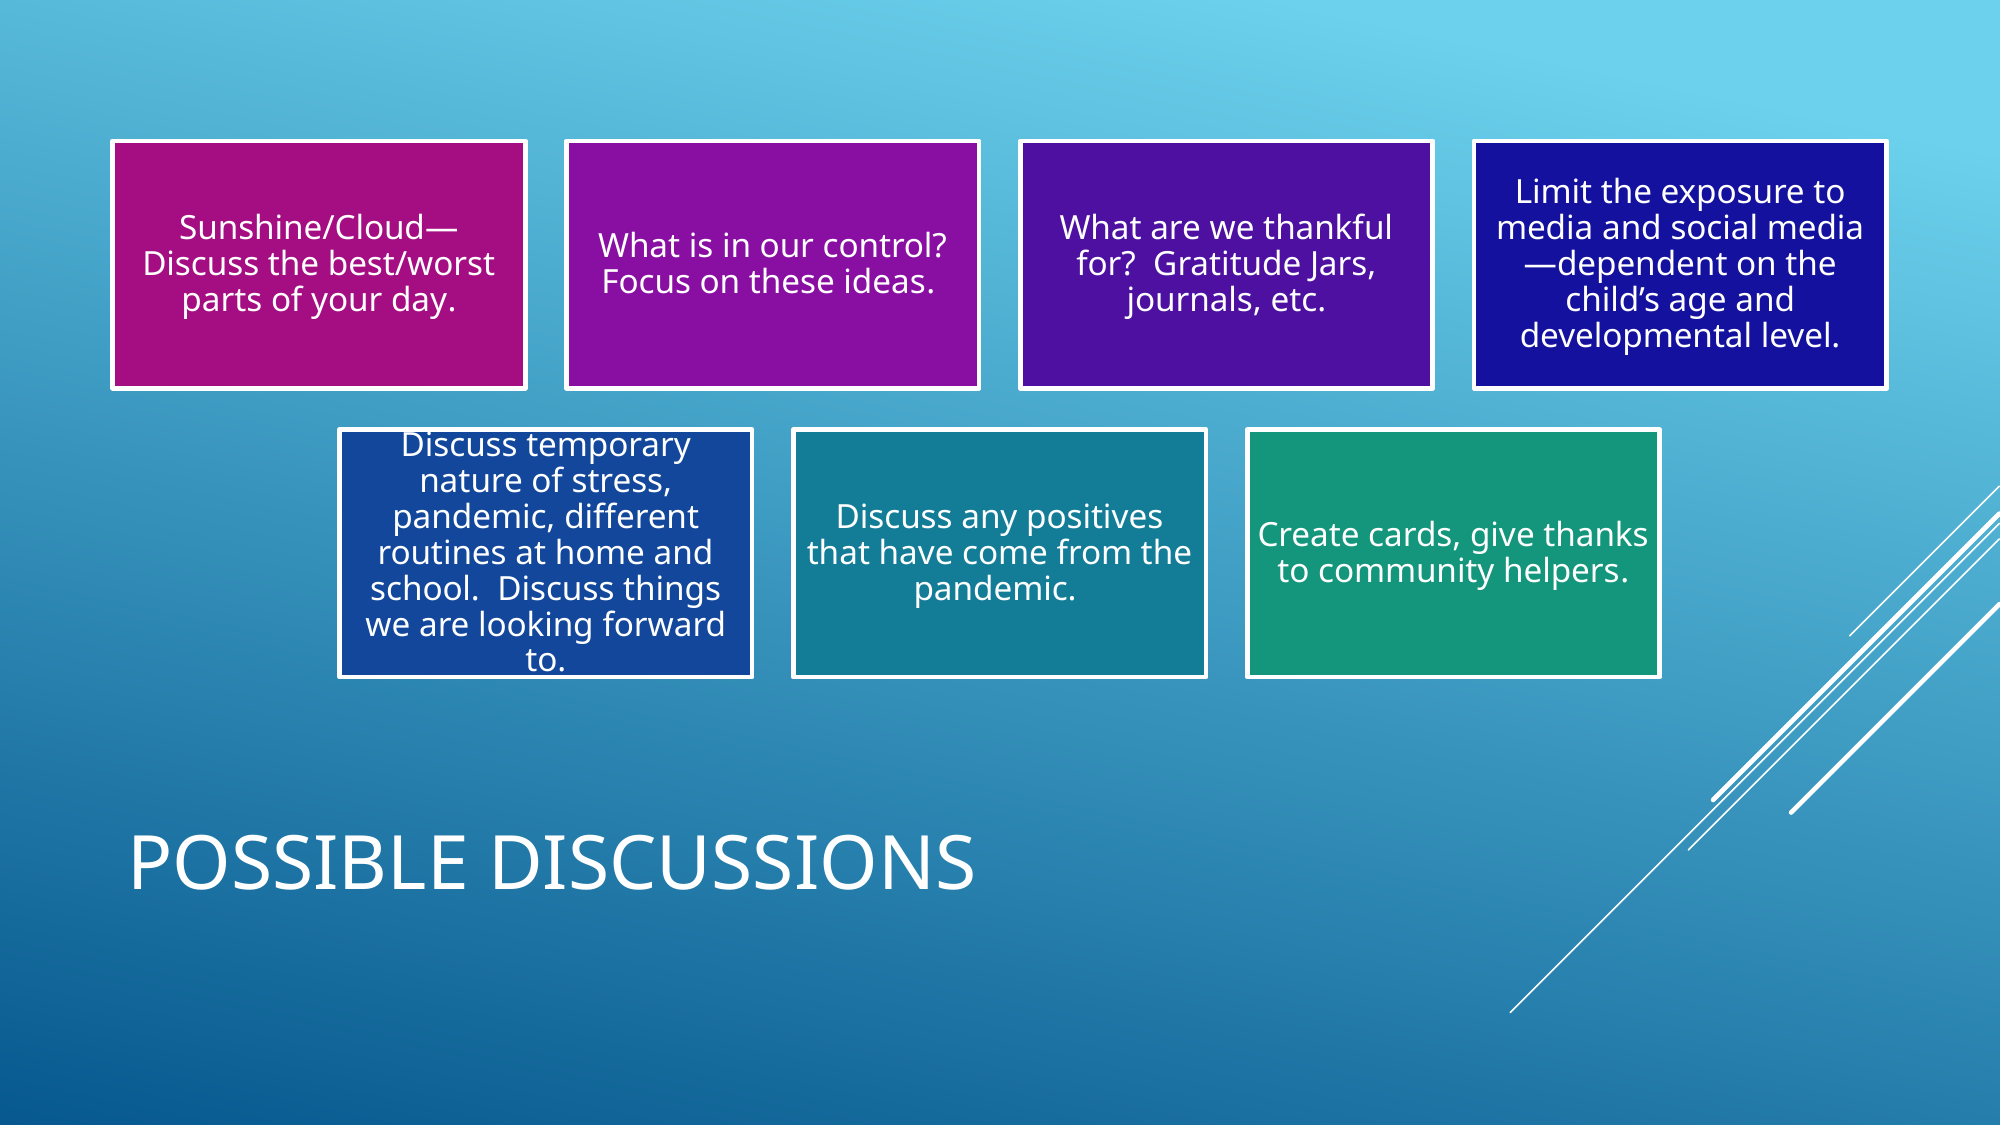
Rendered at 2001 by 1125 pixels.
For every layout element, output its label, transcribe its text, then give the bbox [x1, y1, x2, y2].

title Possible discussions [112, 736, 1513, 984]
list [111, 112, 1888, 706]
